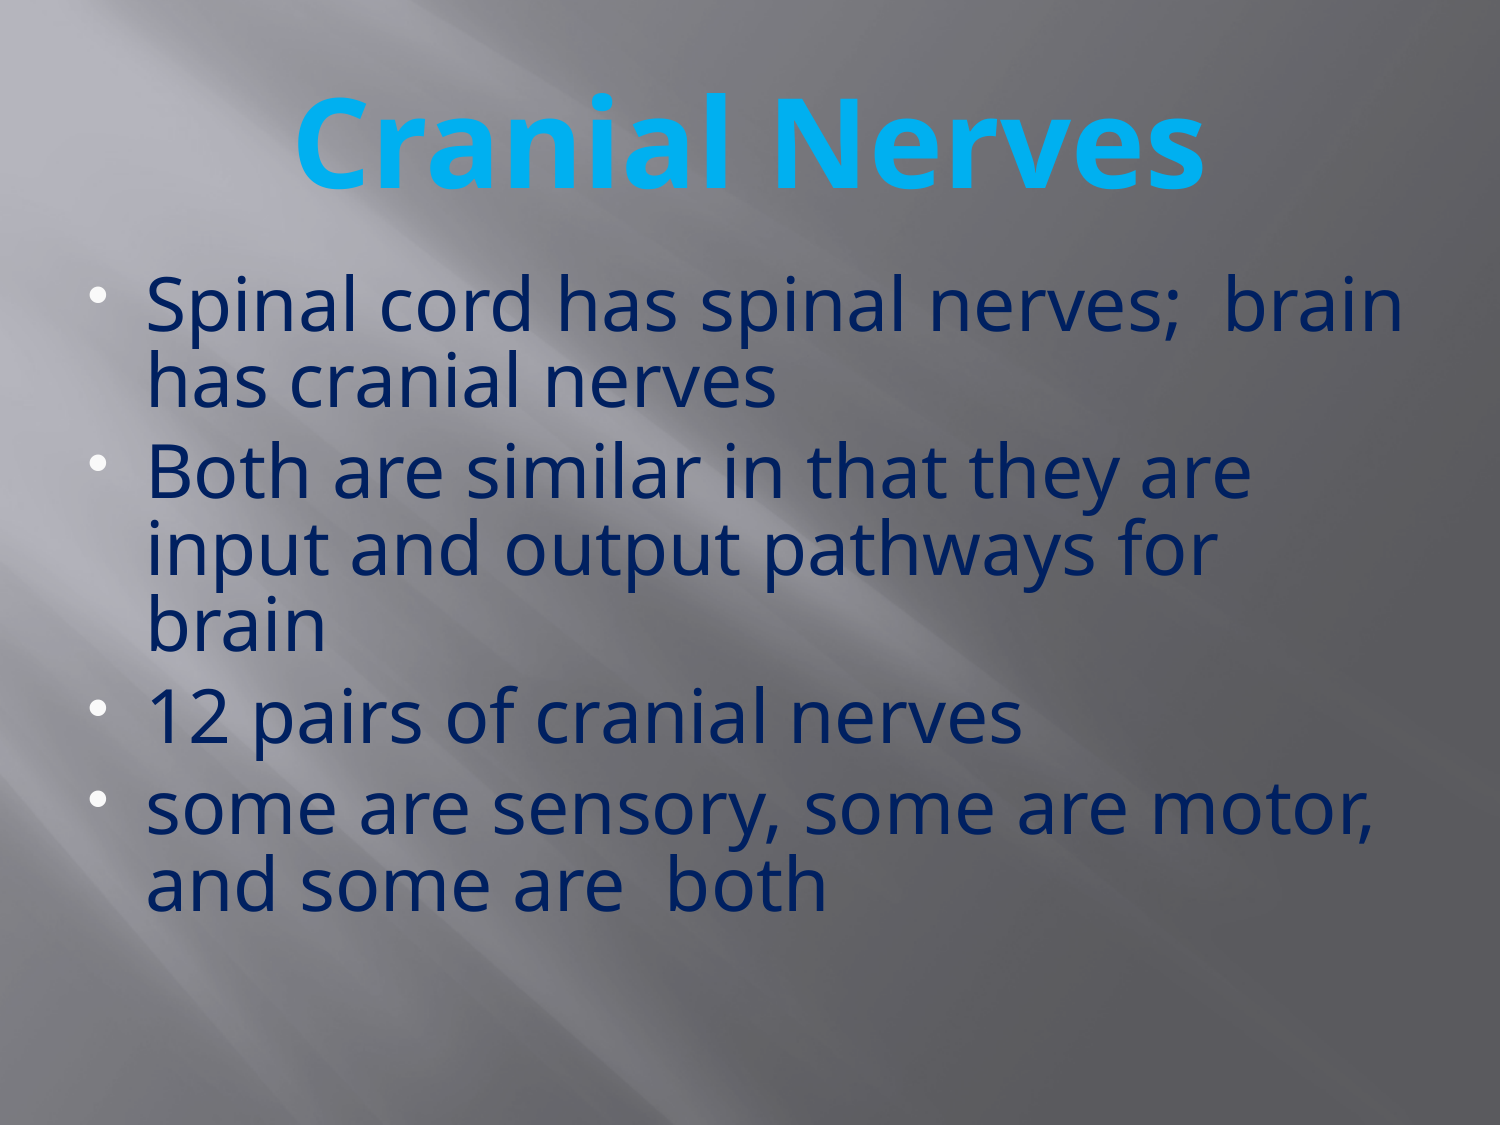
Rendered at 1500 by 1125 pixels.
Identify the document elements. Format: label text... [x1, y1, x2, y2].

list Spinal cord has spinal nerves; brain has cranial nerves Both are similar in that they are input and output pathways for brain 12 pairs of cranial nerves some are sensory, some are motor, and some are both [75, 262, 1425, 1035]
title Cranial Nerves [75, 45, 1425, 233]
